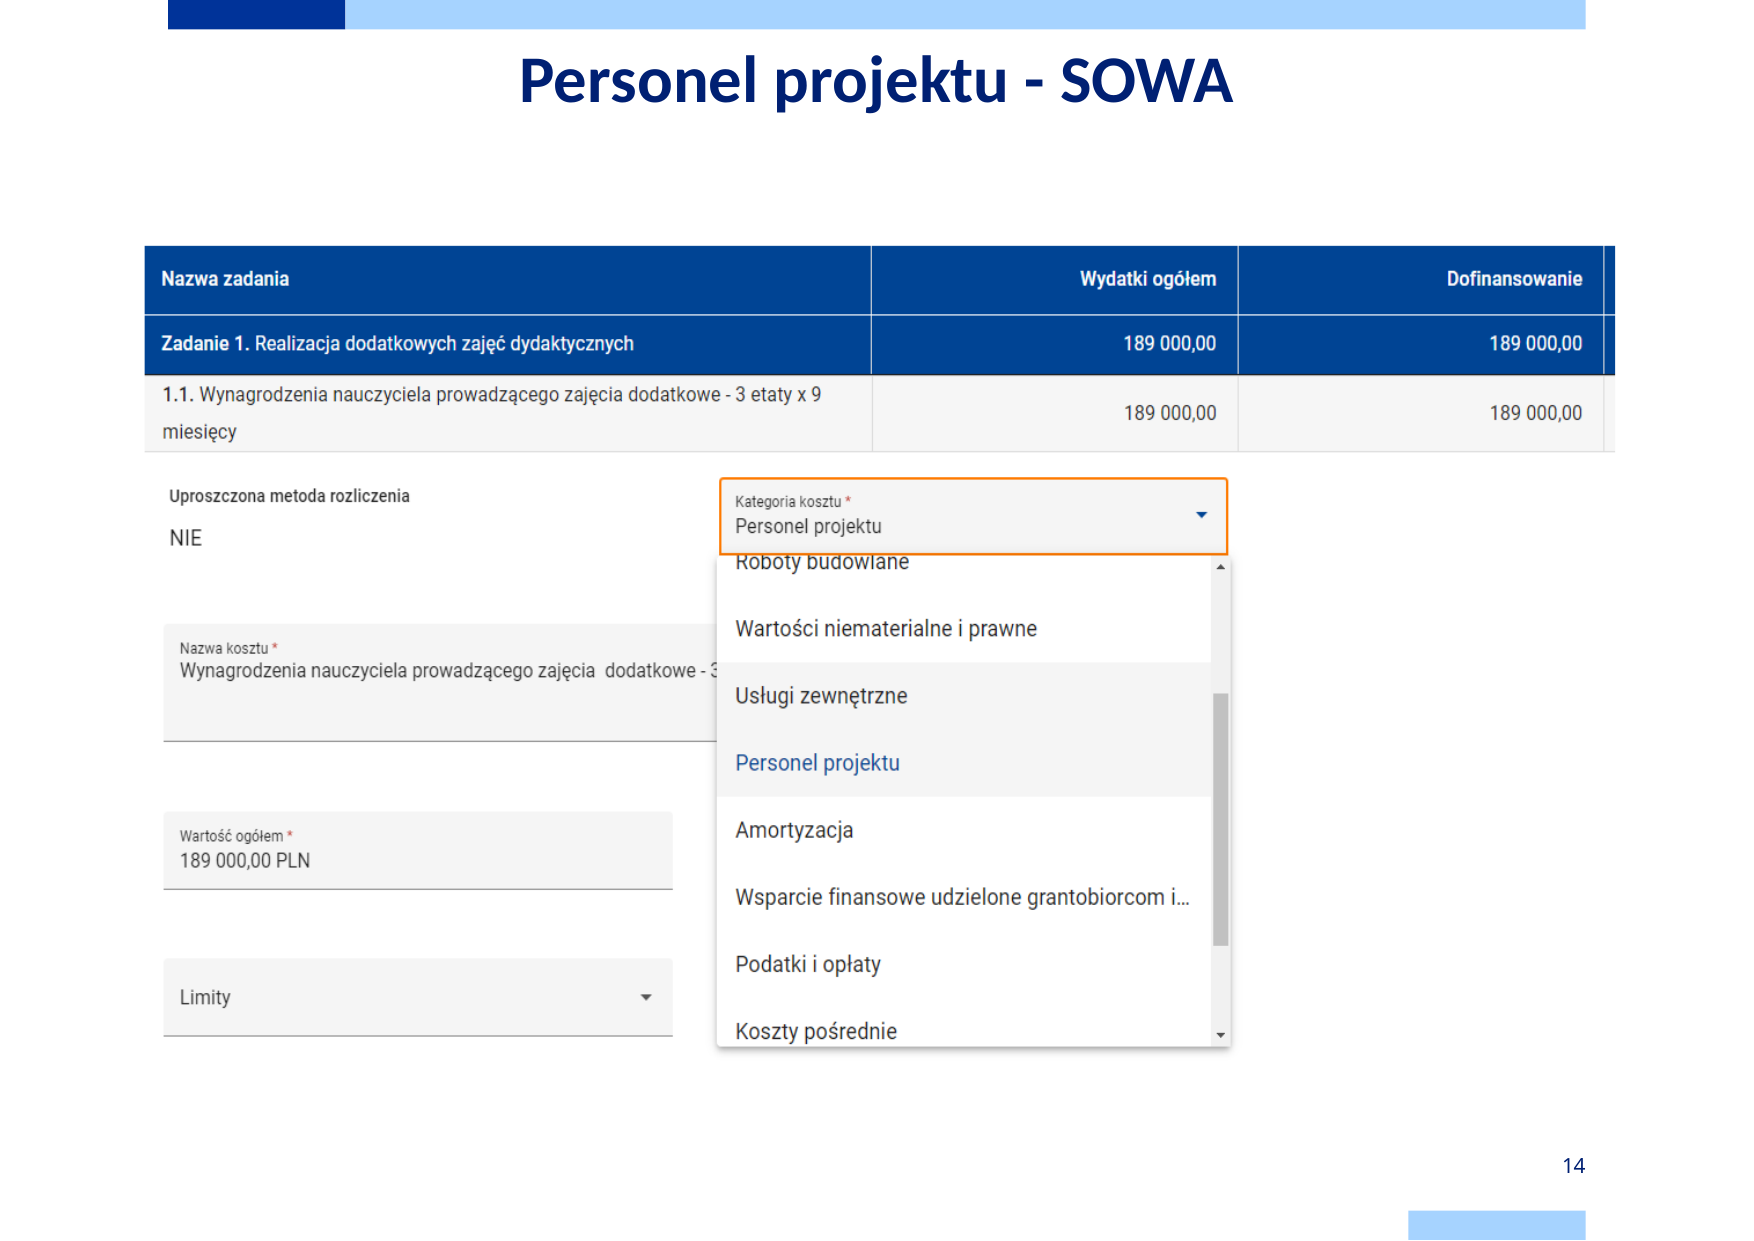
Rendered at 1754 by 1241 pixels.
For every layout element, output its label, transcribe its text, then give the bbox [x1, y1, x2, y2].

picture [144, 230, 1616, 1069]
slide_number 14 [1408, 1151, 1586, 1182]
title Personel projektu - SOWA [168, 41, 1586, 219]
